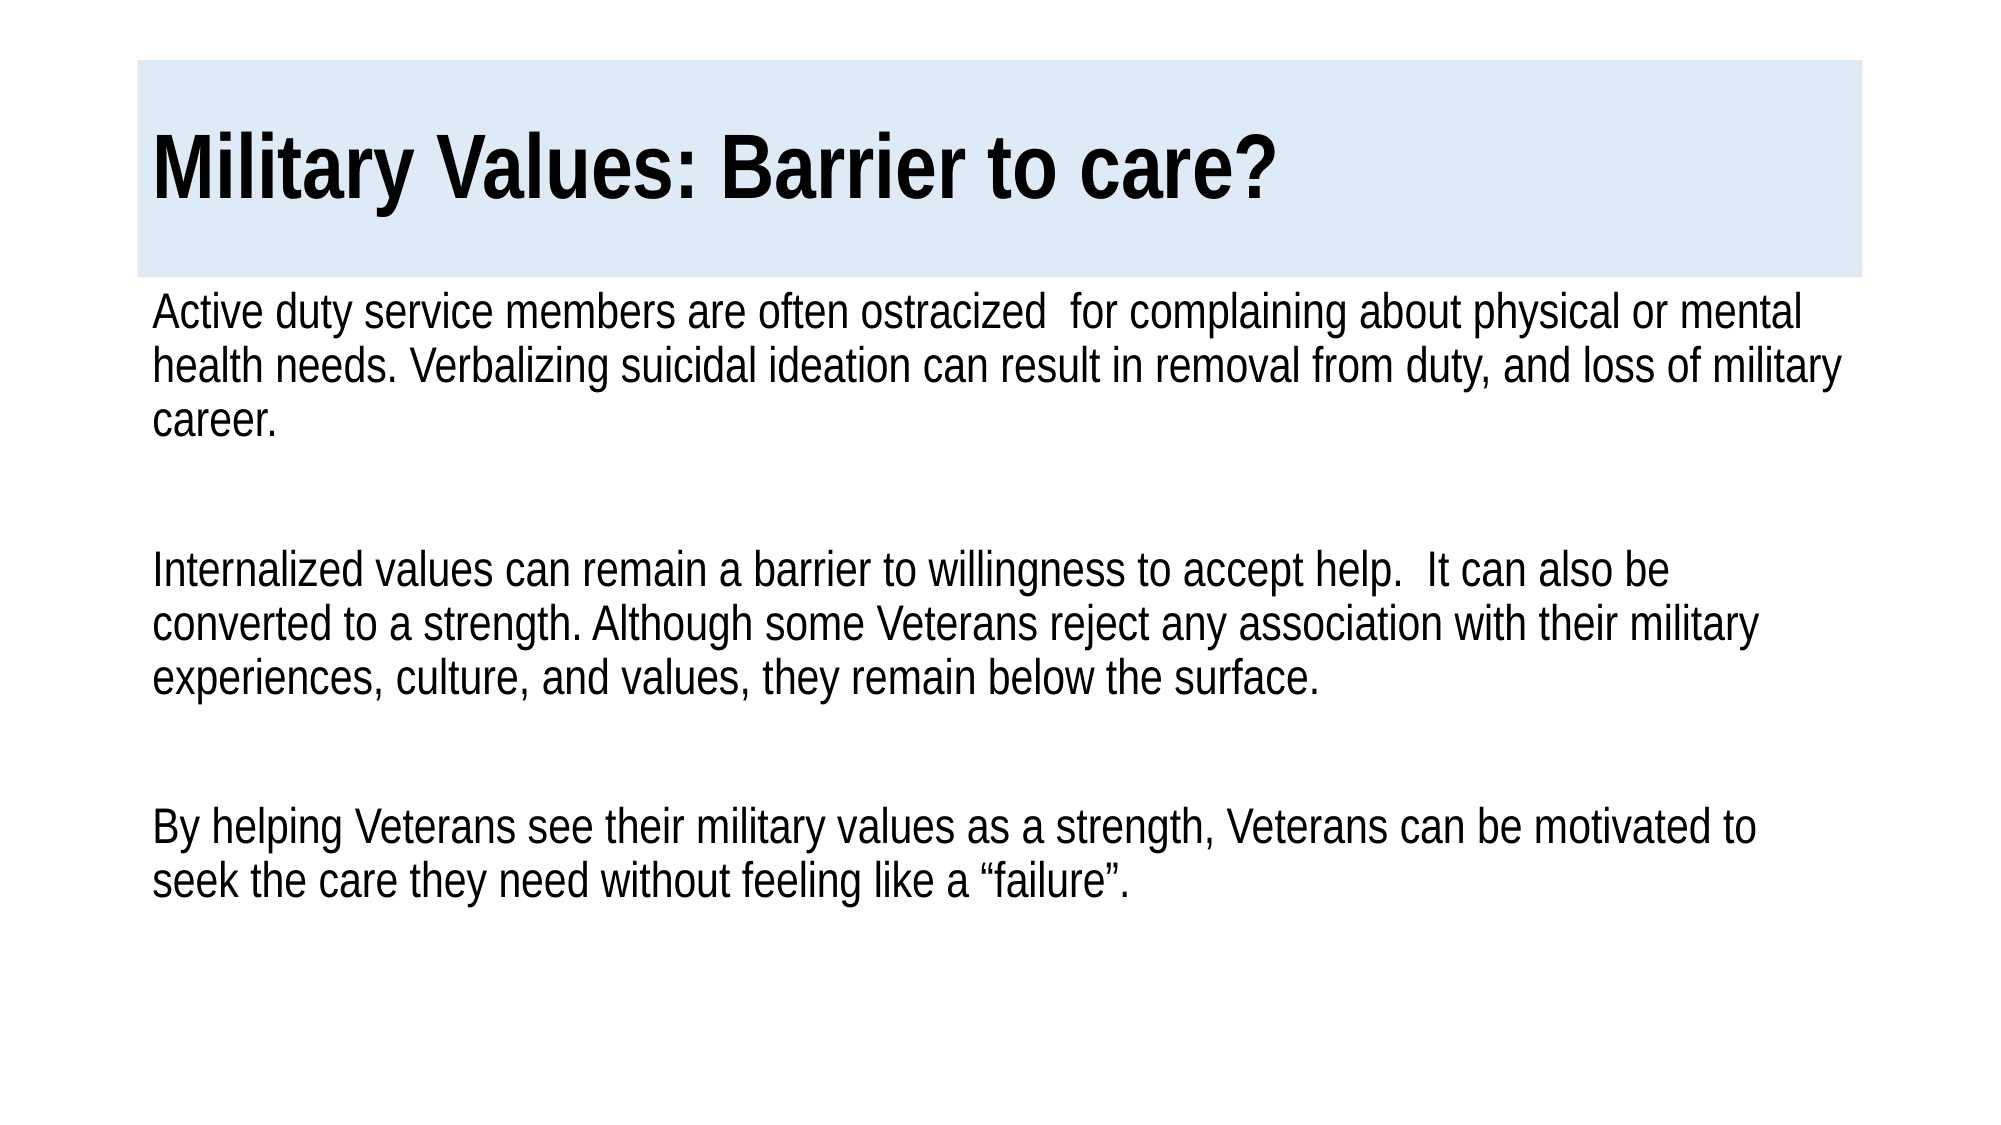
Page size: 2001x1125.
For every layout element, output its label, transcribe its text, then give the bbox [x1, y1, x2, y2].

title Military Values: Barrier to care? [137, 59, 1863, 278]
list Active duty service members are often ostracized for complaining about physical or mental health needs. Verbalizing suicidal ideation can result in removal from duty, and loss of military career. Internalized values can remain a barrier to willingness to accept help. It can also be converted to a strength. Although some Veterans reject any association with their military experiences, culture, and values, they remain below the surface. By helping Veterans see their military values as a strength, Veterans can be motivated to seek the care they need without feeling like a “failure”. [137, 278, 1863, 975]
